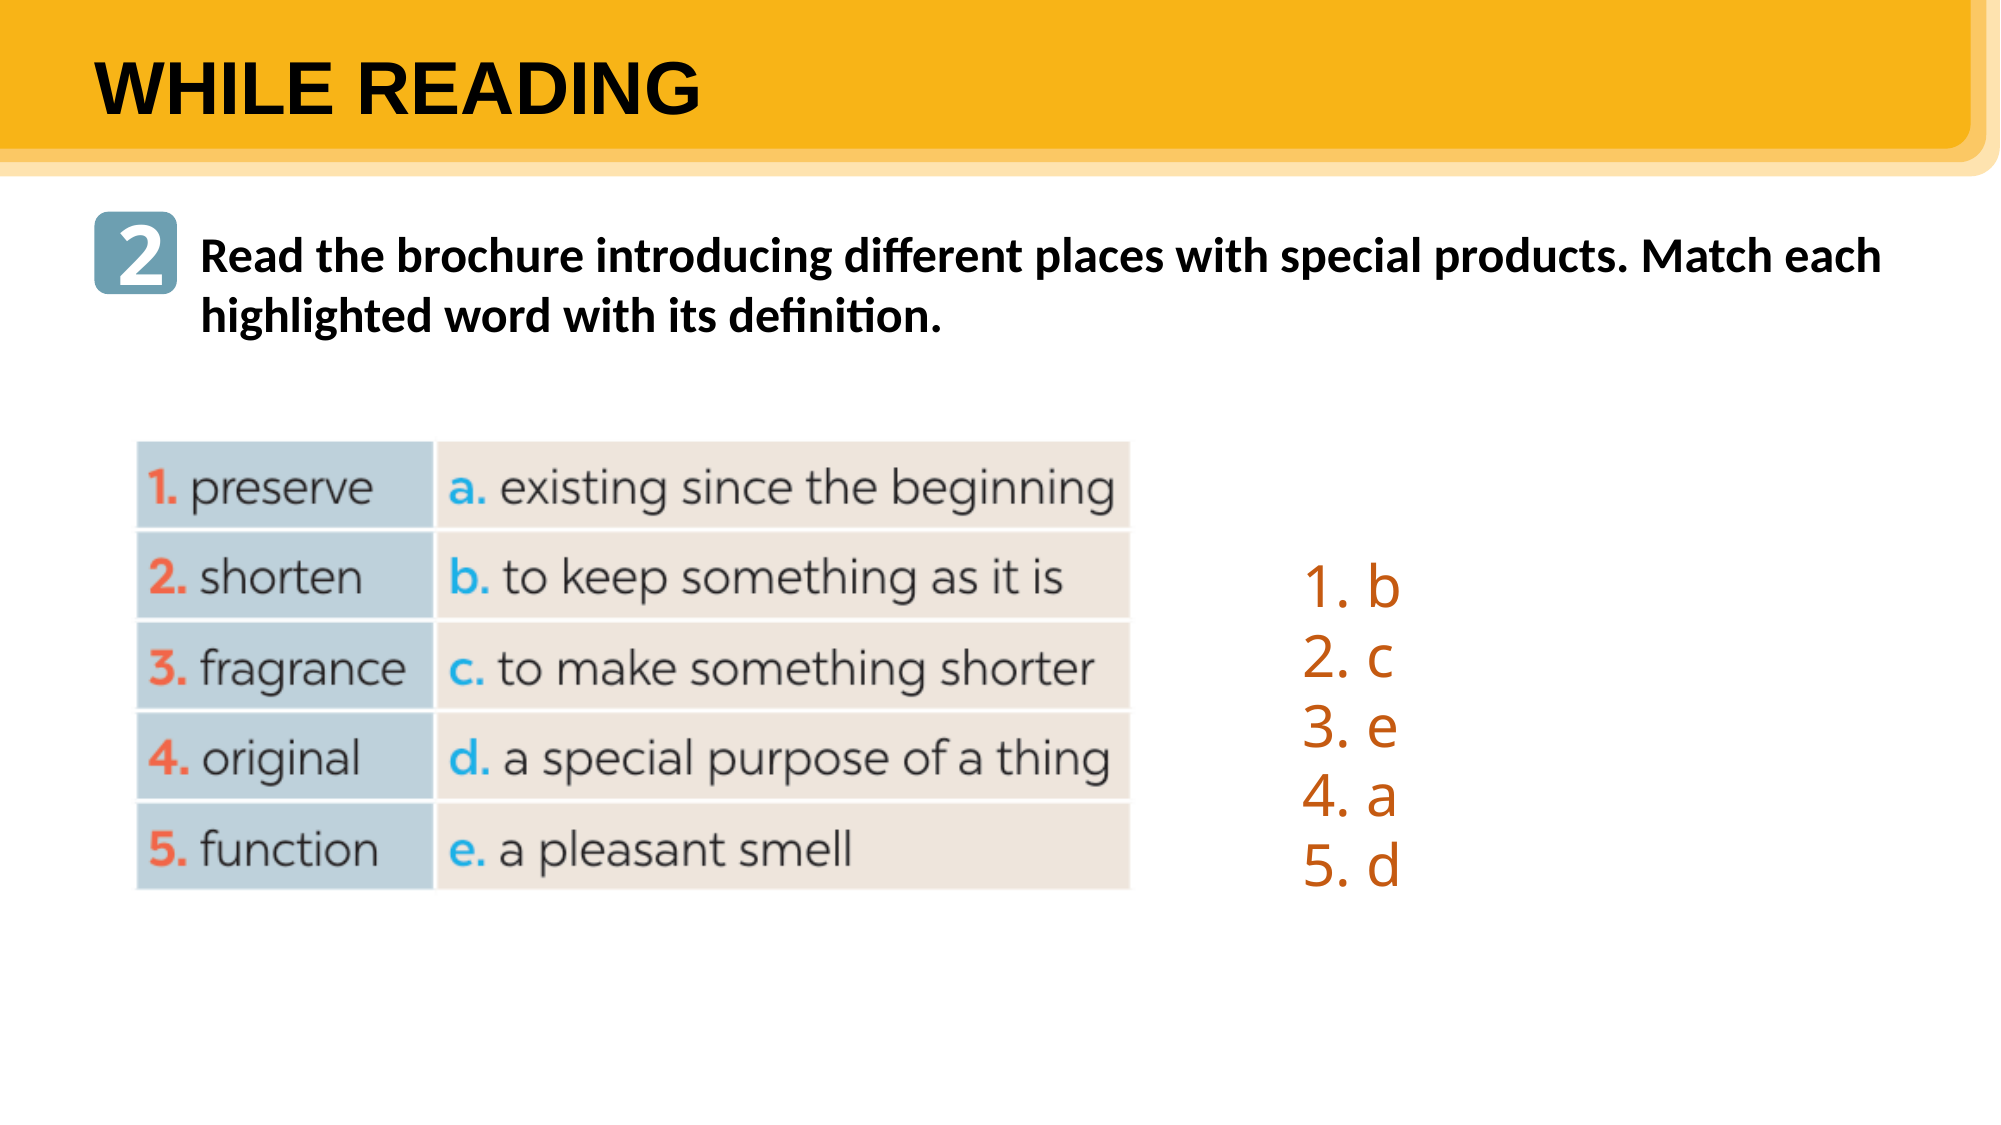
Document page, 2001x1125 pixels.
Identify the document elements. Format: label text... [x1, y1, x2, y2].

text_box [0, 0, 2000, 177]
text_box Read the brochure introducing different places with special products. Match each highlighted word with its definition. [185, 215, 1960, 350]
text_box [169, 212, 178, 294]
text_box [93, 211, 103, 295]
picture [99, 423, 1141, 930]
text_box 2 [103, 194, 169, 310]
text_box 1. b 2. c 3. e 4. a 5. d [1287, 541, 1793, 906]
